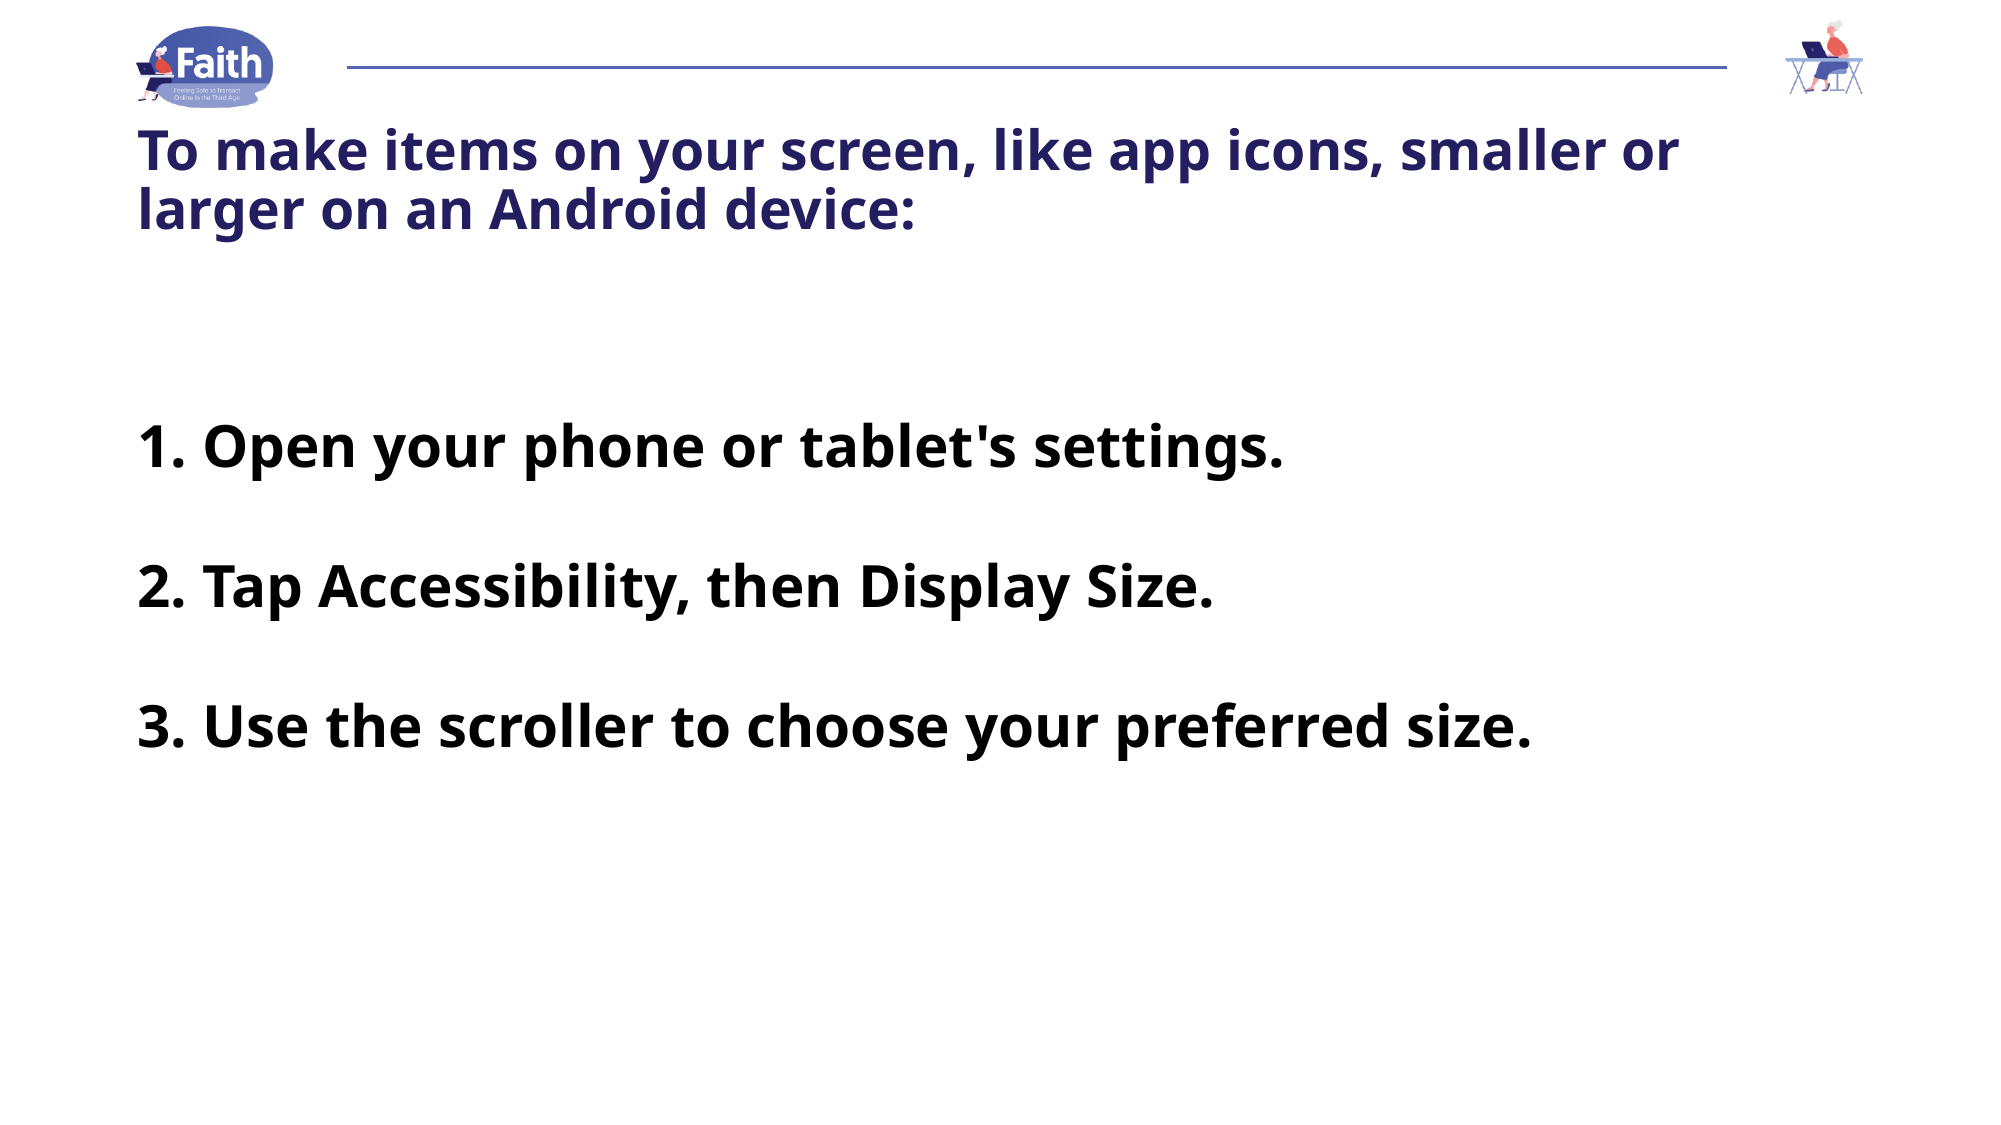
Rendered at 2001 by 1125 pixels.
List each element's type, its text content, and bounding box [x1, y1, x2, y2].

picture [1785, 20, 1863, 94]
list 1. Open your phone or tablet's settings. 2. Tap Accessibility, then Display Size. 3. Use the scroller to choose your preferred size. [137, 339, 1863, 1014]
picture [136, 26, 273, 108]
title To make items on your screen, like app icons, smaller or larger on an Android device: [137, 122, 1863, 311]
